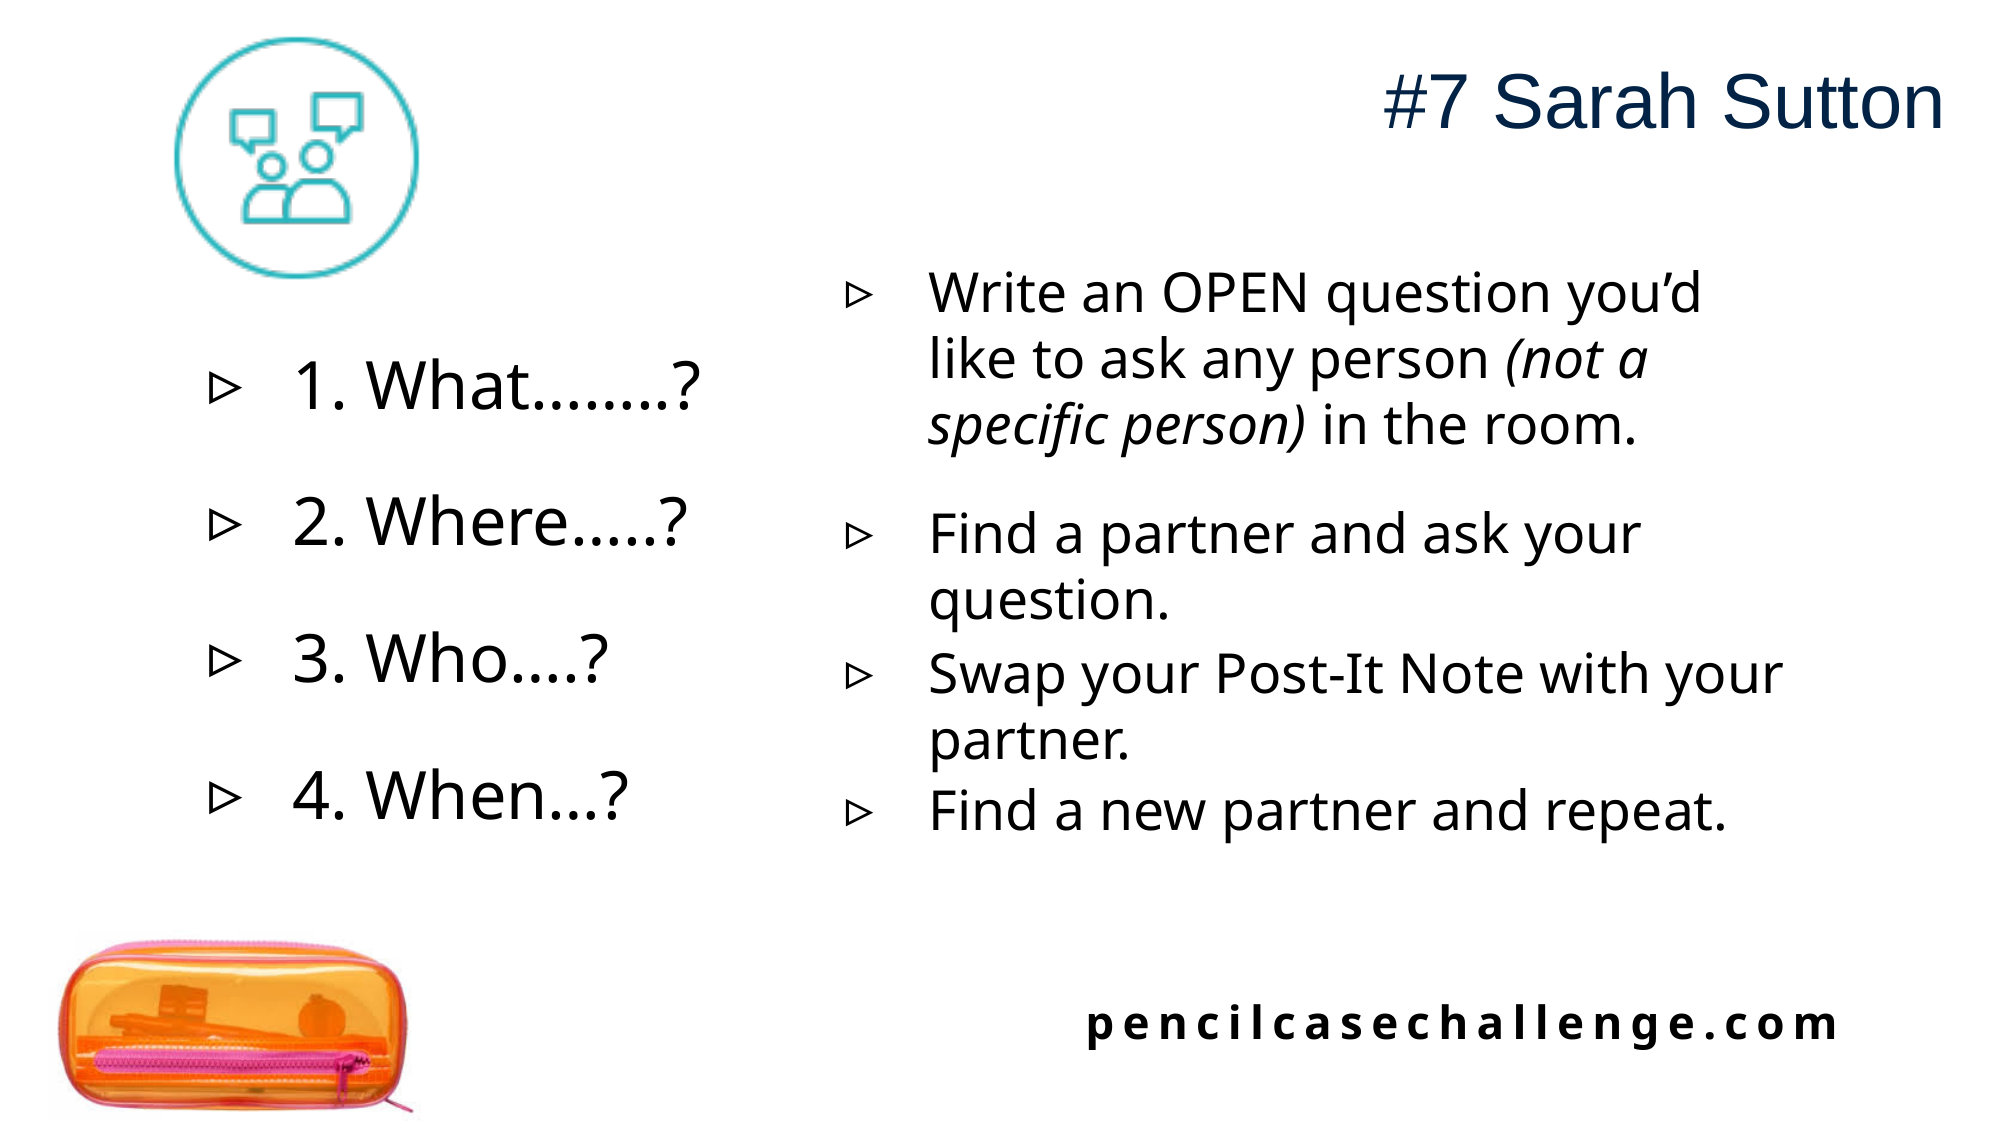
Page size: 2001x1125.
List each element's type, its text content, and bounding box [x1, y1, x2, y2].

picture [48, 930, 423, 1122]
text_box Find a new partner and repeat. [814, 767, 1790, 849]
list 1. What……..? 2. Where…..? 3. Who….? 4. When…? [172, 282, 839, 1026]
picture [172, 32, 423, 283]
text_box Write an OPEN question you’d like to ask any person (not a specific person) in the room. [814, 249, 1790, 464]
text_box Swap your Post-It Note with your partner. [814, 630, 1938, 779]
text_box pencilcasechallenge.com [1070, 985, 1938, 1122]
text_box Find a partner and ask your question. [814, 490, 1891, 630]
text_box #7 Sarah Sutton [889, 43, 1961, 152]
